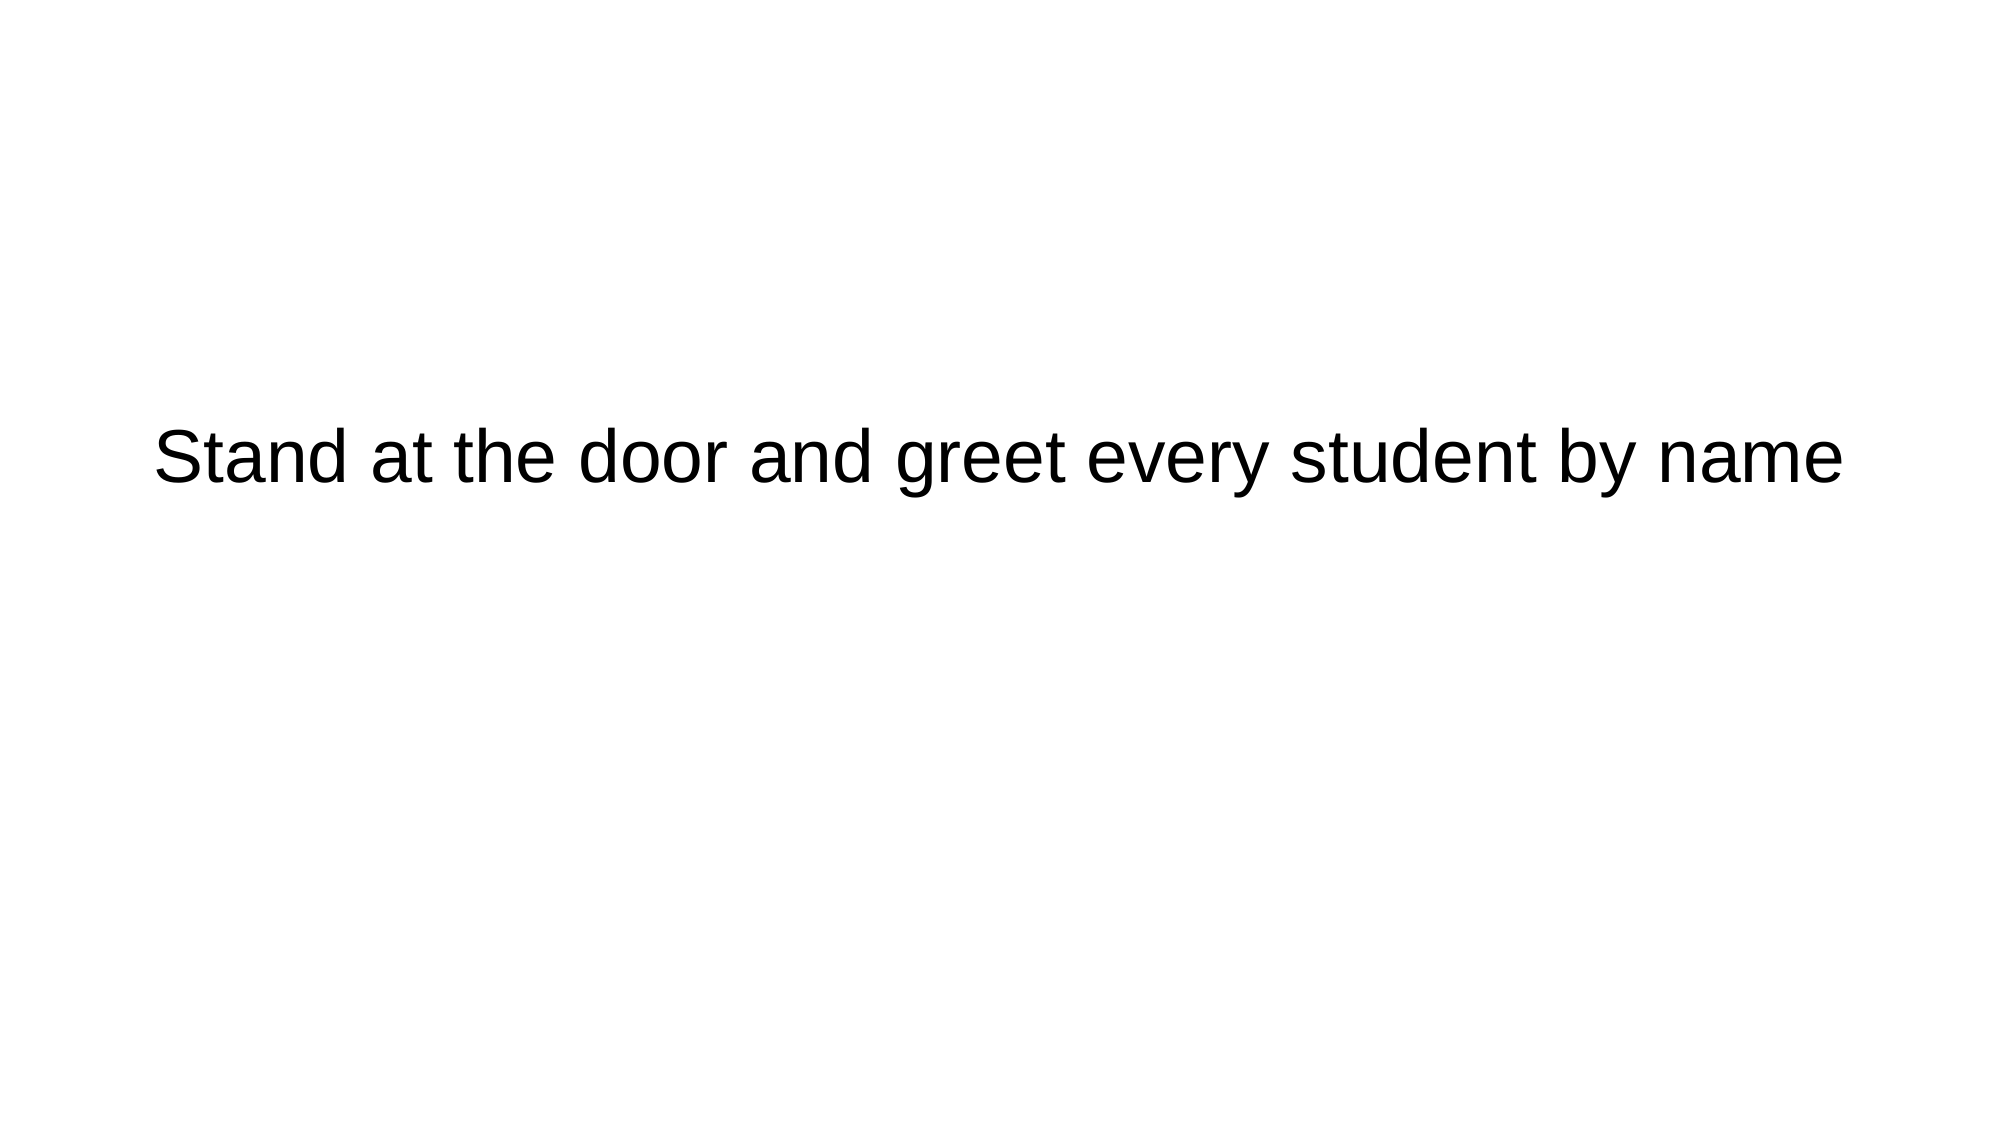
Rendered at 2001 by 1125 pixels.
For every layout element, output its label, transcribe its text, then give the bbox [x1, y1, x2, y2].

list Stand at the door and greet every student by name [137, 299, 1863, 1014]
